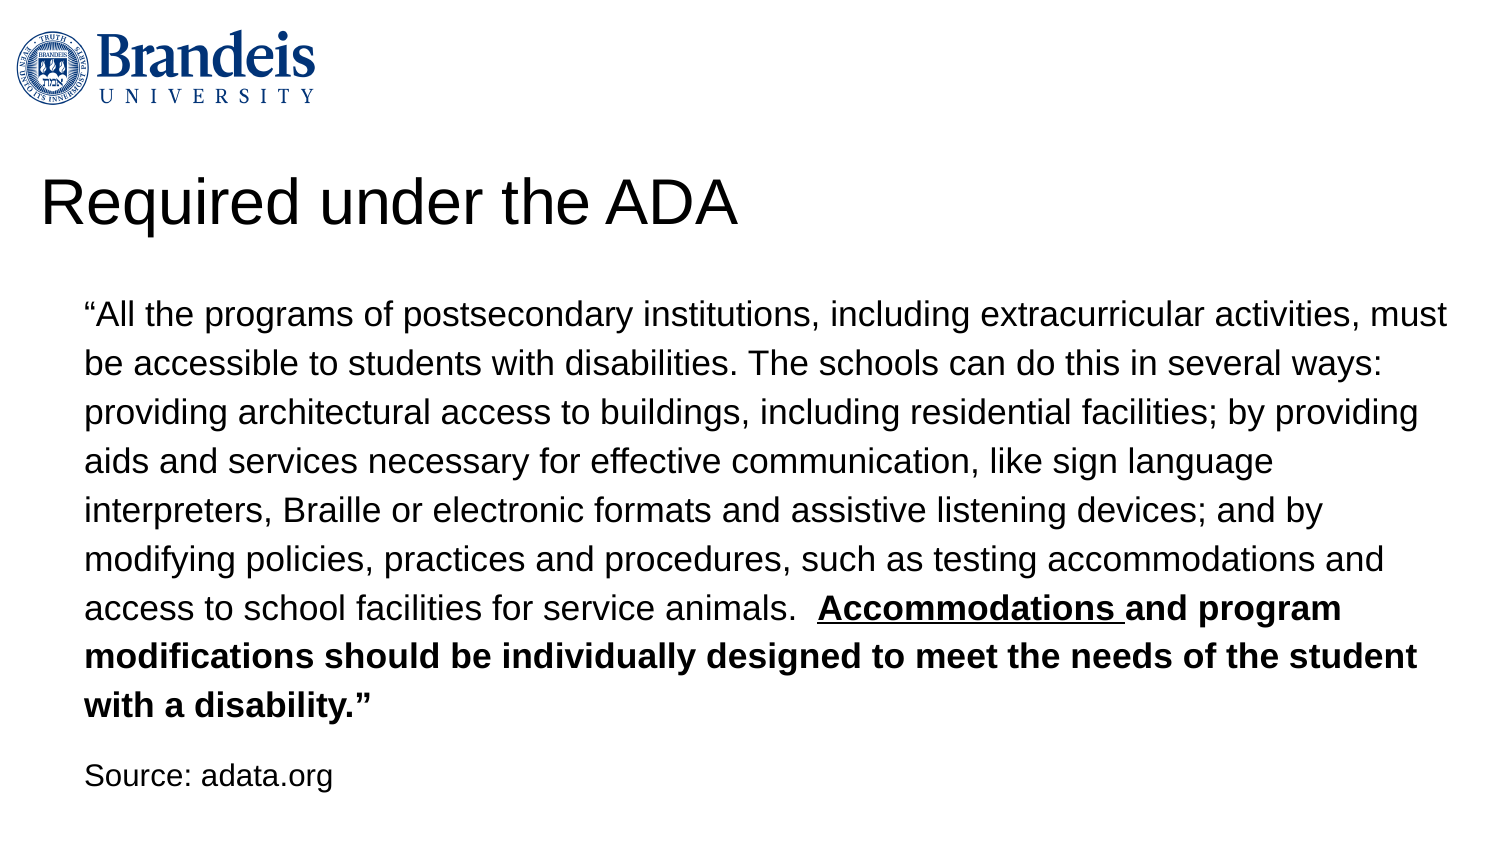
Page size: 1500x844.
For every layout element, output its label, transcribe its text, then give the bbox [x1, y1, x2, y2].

picture [0, 11, 331, 123]
title Required under the ADA [25, 122, 1326, 253]
subtitle “All the programs of postsecondary institutions, including extracurricular activities, must be accessible to students with disabilities. The schools can do this in several ways: providing architectural access to buildings, including residential facilities; by providing aids and services necessary for effective communication, like sign language interpreters, Braille or electronic formats and assistive listening devices; and by modifying policies, practices and procedures, such as testing accommodations and access to school facilities for service animals. Accommodations and program modifications should be individually designed to meet the needs of the student with a disability.” Source: adata.org [69, 269, 1467, 400]
